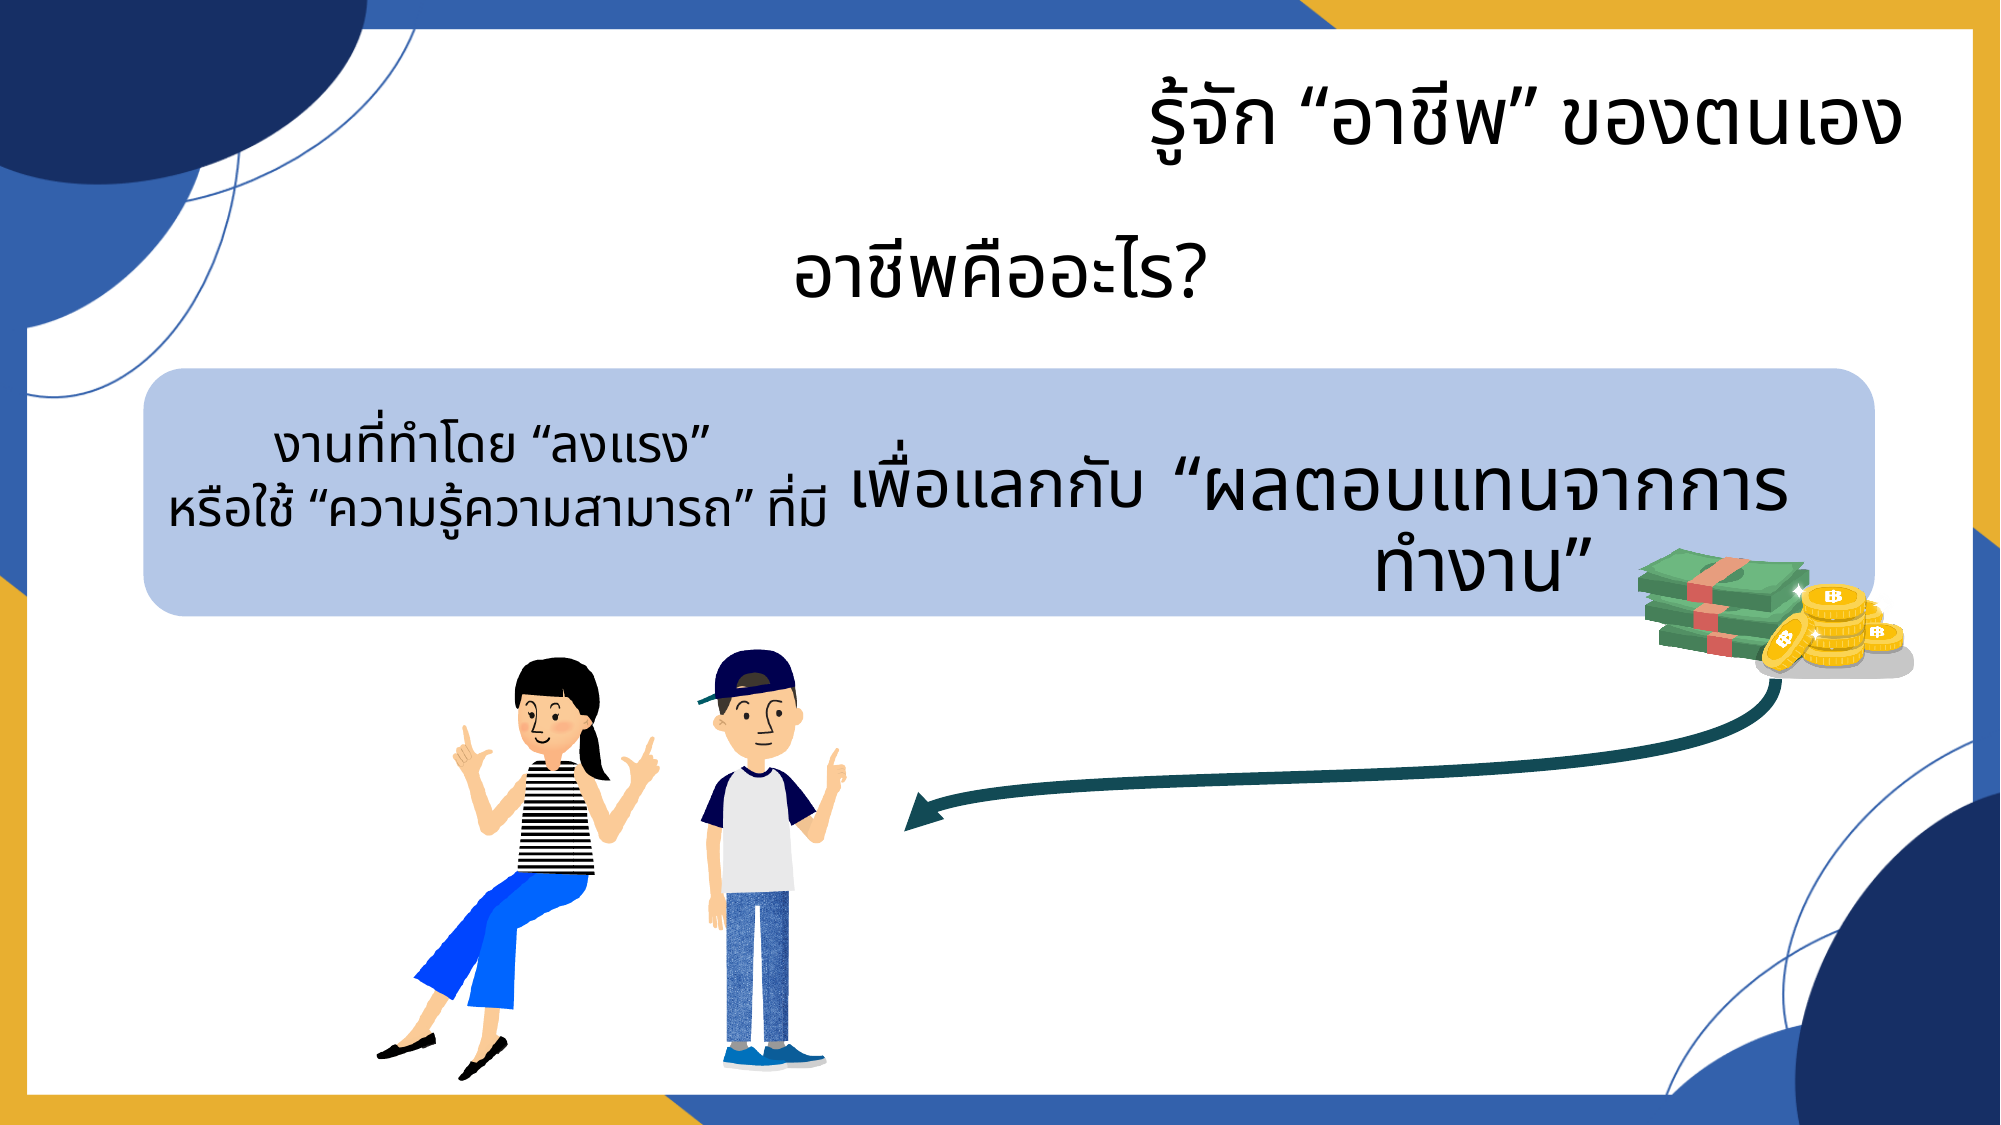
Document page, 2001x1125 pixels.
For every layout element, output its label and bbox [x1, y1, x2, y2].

text_box [1263, 319, 1417, 1125]
picture [0, 0, 2000, 1125]
